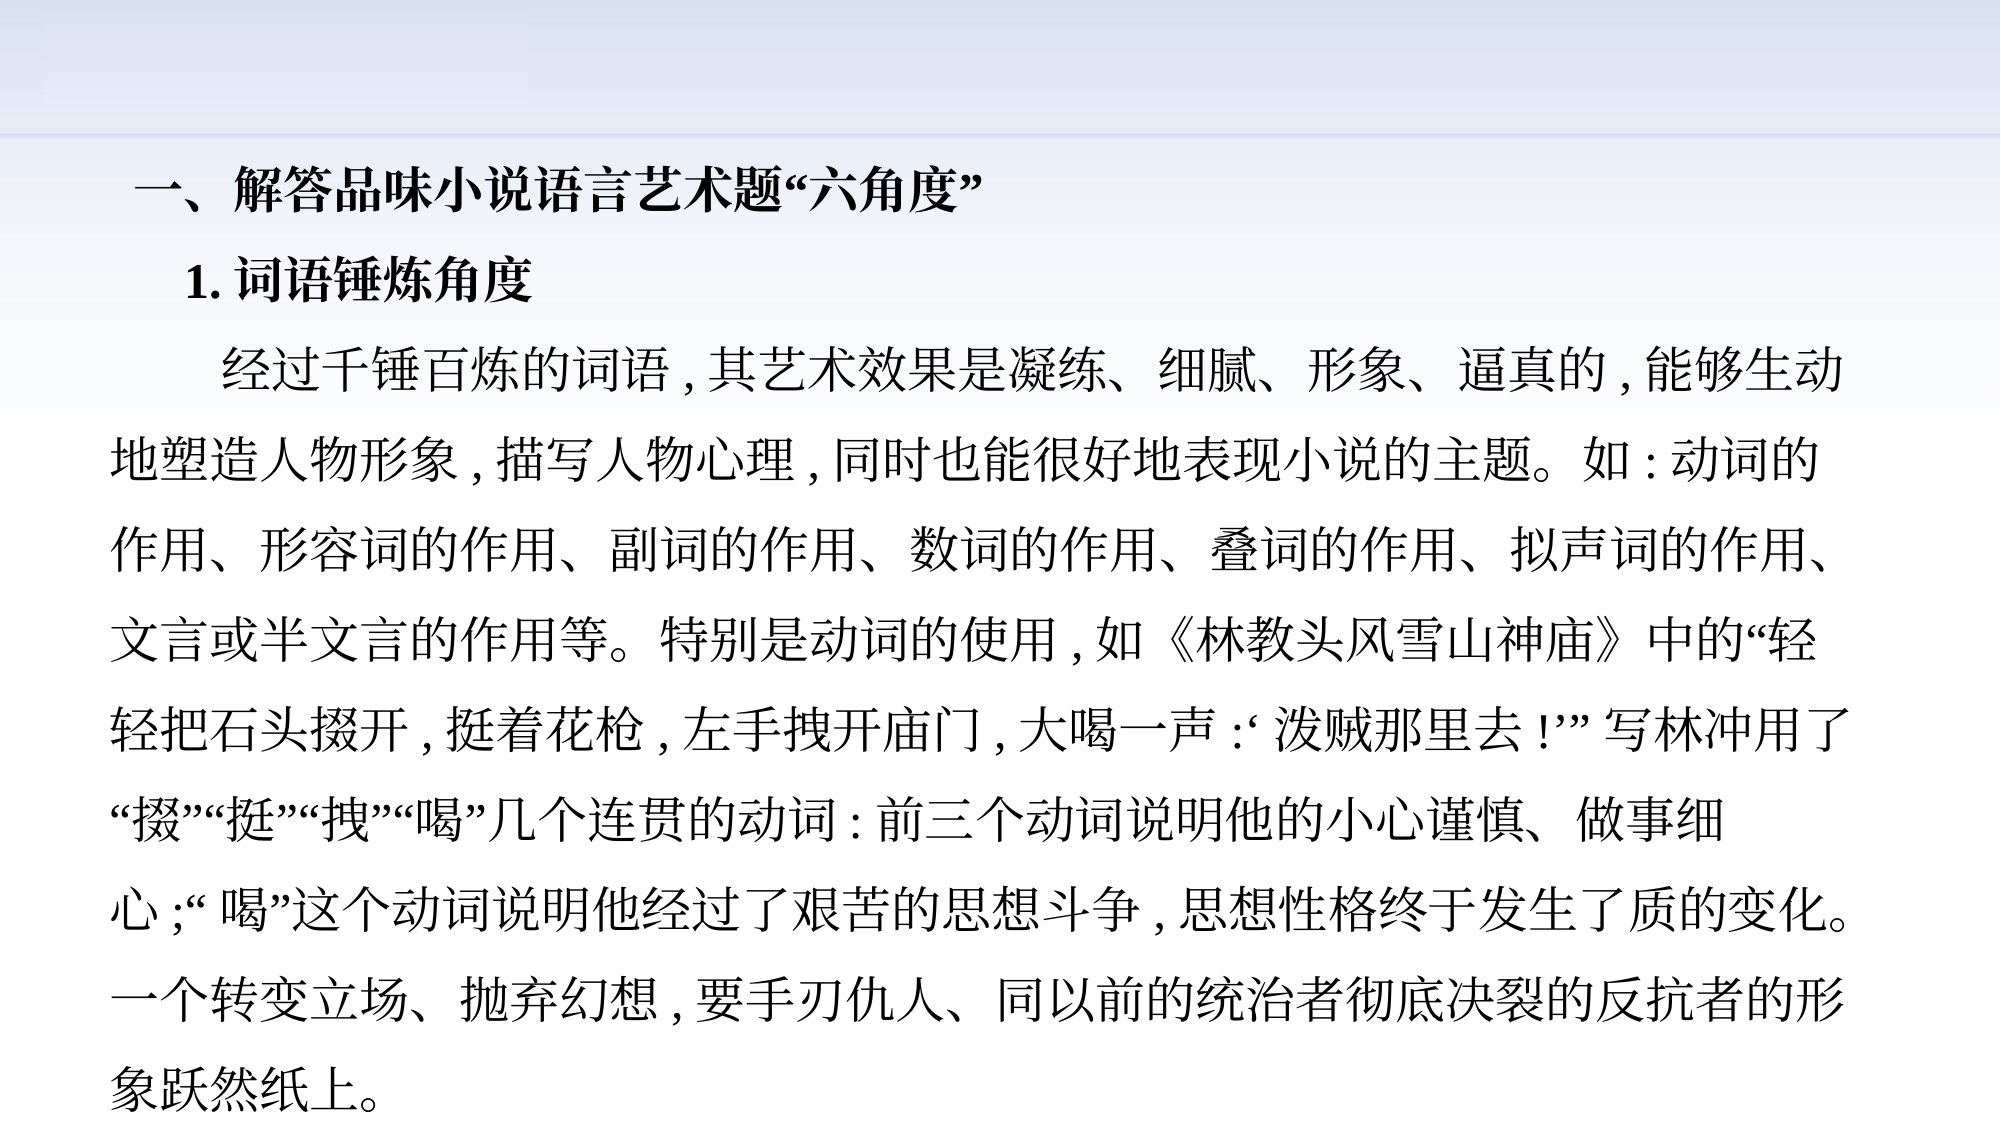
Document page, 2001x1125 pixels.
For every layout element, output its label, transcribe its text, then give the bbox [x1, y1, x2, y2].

picture [0, 0, 2000, 1125]
text_box 一、解答品味小说语言艺术题“六角度” 1.词语锤炼角度 经过千锤百炼的词语,其艺术效果是凝练、细腻、形象、逼真的,能够生动地塑造人物形象,描写人物心理,同时也能很好地表现小说的主题。如:动词的作用、形容词的作用、副词的作用、数词的作用、叠词的作用、拟声词的作用、文言或半文言的作用等。特别是动词的使用,如《林教头风雪山神庙》中的“轻轻把石头掇开,挺着花枪,左手拽开庙门,大喝一声:‘泼贼那里去!’”写林冲用了“掇”“挺”“拽”“喝”几个连贯的动词:前三个动词说明他的小心谨慎、做事细心;“喝”这个动词说明他经过了艰苦的思想斗争,思想性格终于发生了质的变化。一个转变立场、抛弃幻想,要手刃仇人、同以前的统治者彻底决裂的反抗者的形象跃然纸上。 [94, 121, 1876, 876]
